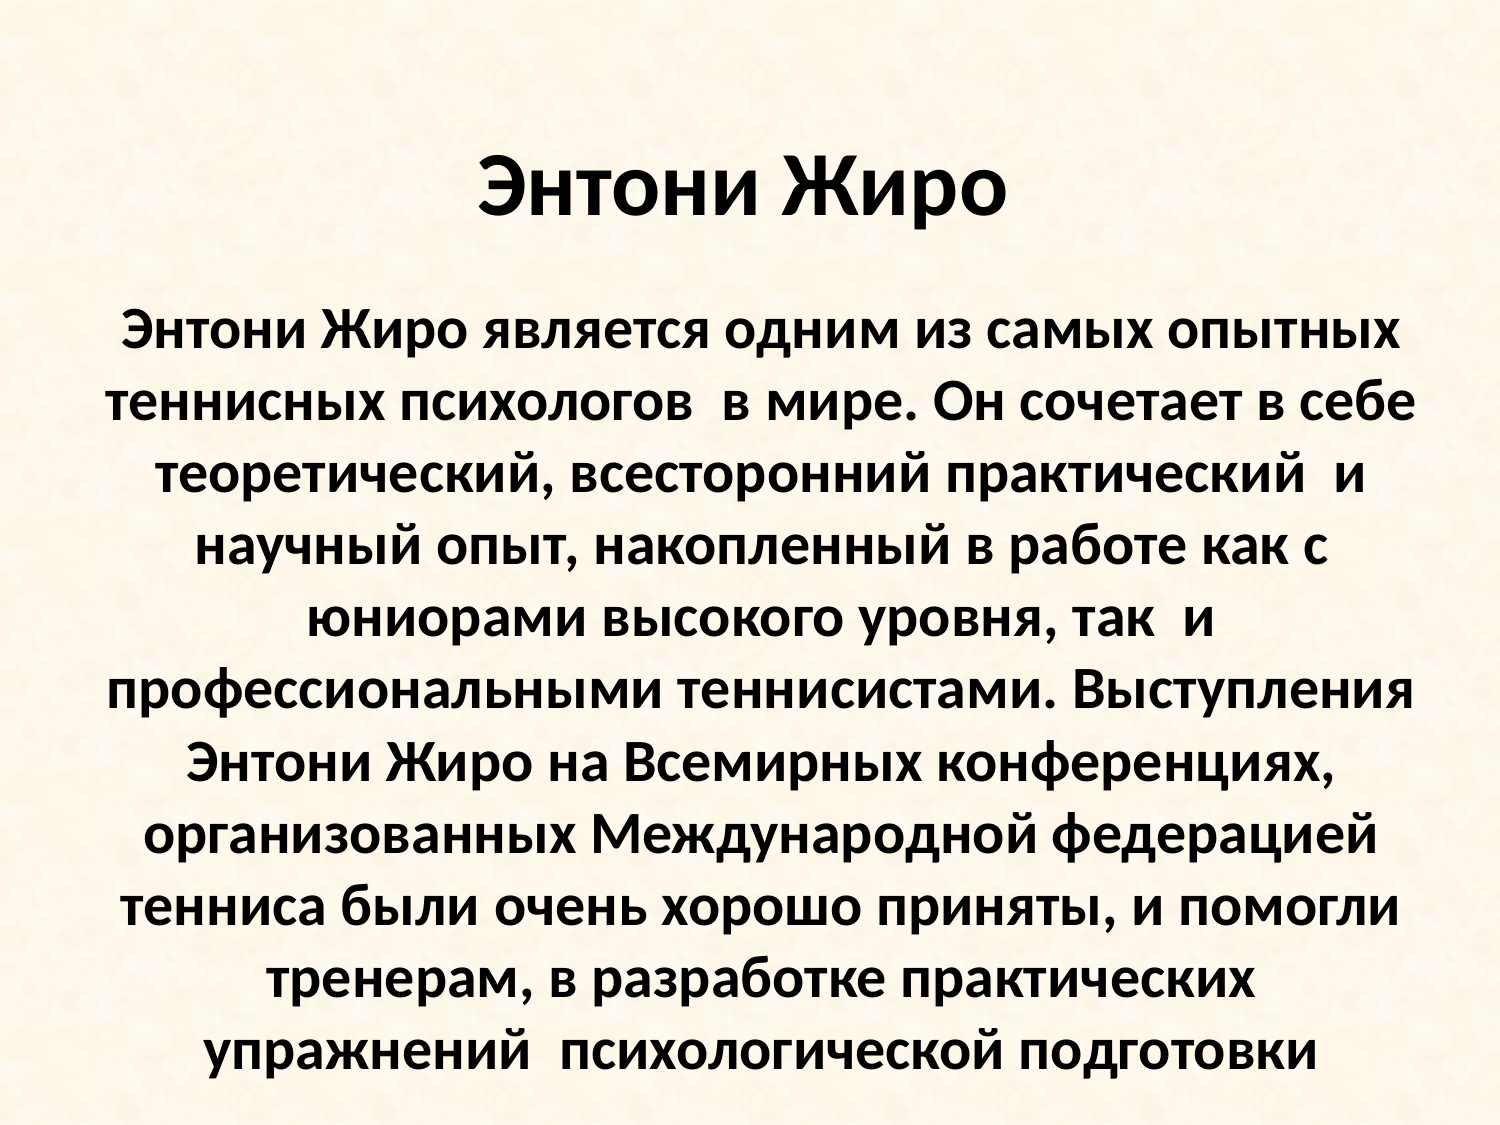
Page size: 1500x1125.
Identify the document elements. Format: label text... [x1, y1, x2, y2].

subtitle Энтони Жиро является одним из самых опытных теннисных психологов в мире. Он сочетает в себе теоретический, всесторонний практический и научный опыт, накопленный в работе как с юниорами высокого уровня, так и профессиональными теннисистами. Выступления Энтони Жиро на Всемирных конференциях, организованных Международной федерацией тенниса были очень хорошо приняты, и помогли тренерам, в разработке практических упражнений психологической подготовки [82, 281, 1442, 1090]
title Энтони Жиро [105, 58, 1381, 281]
